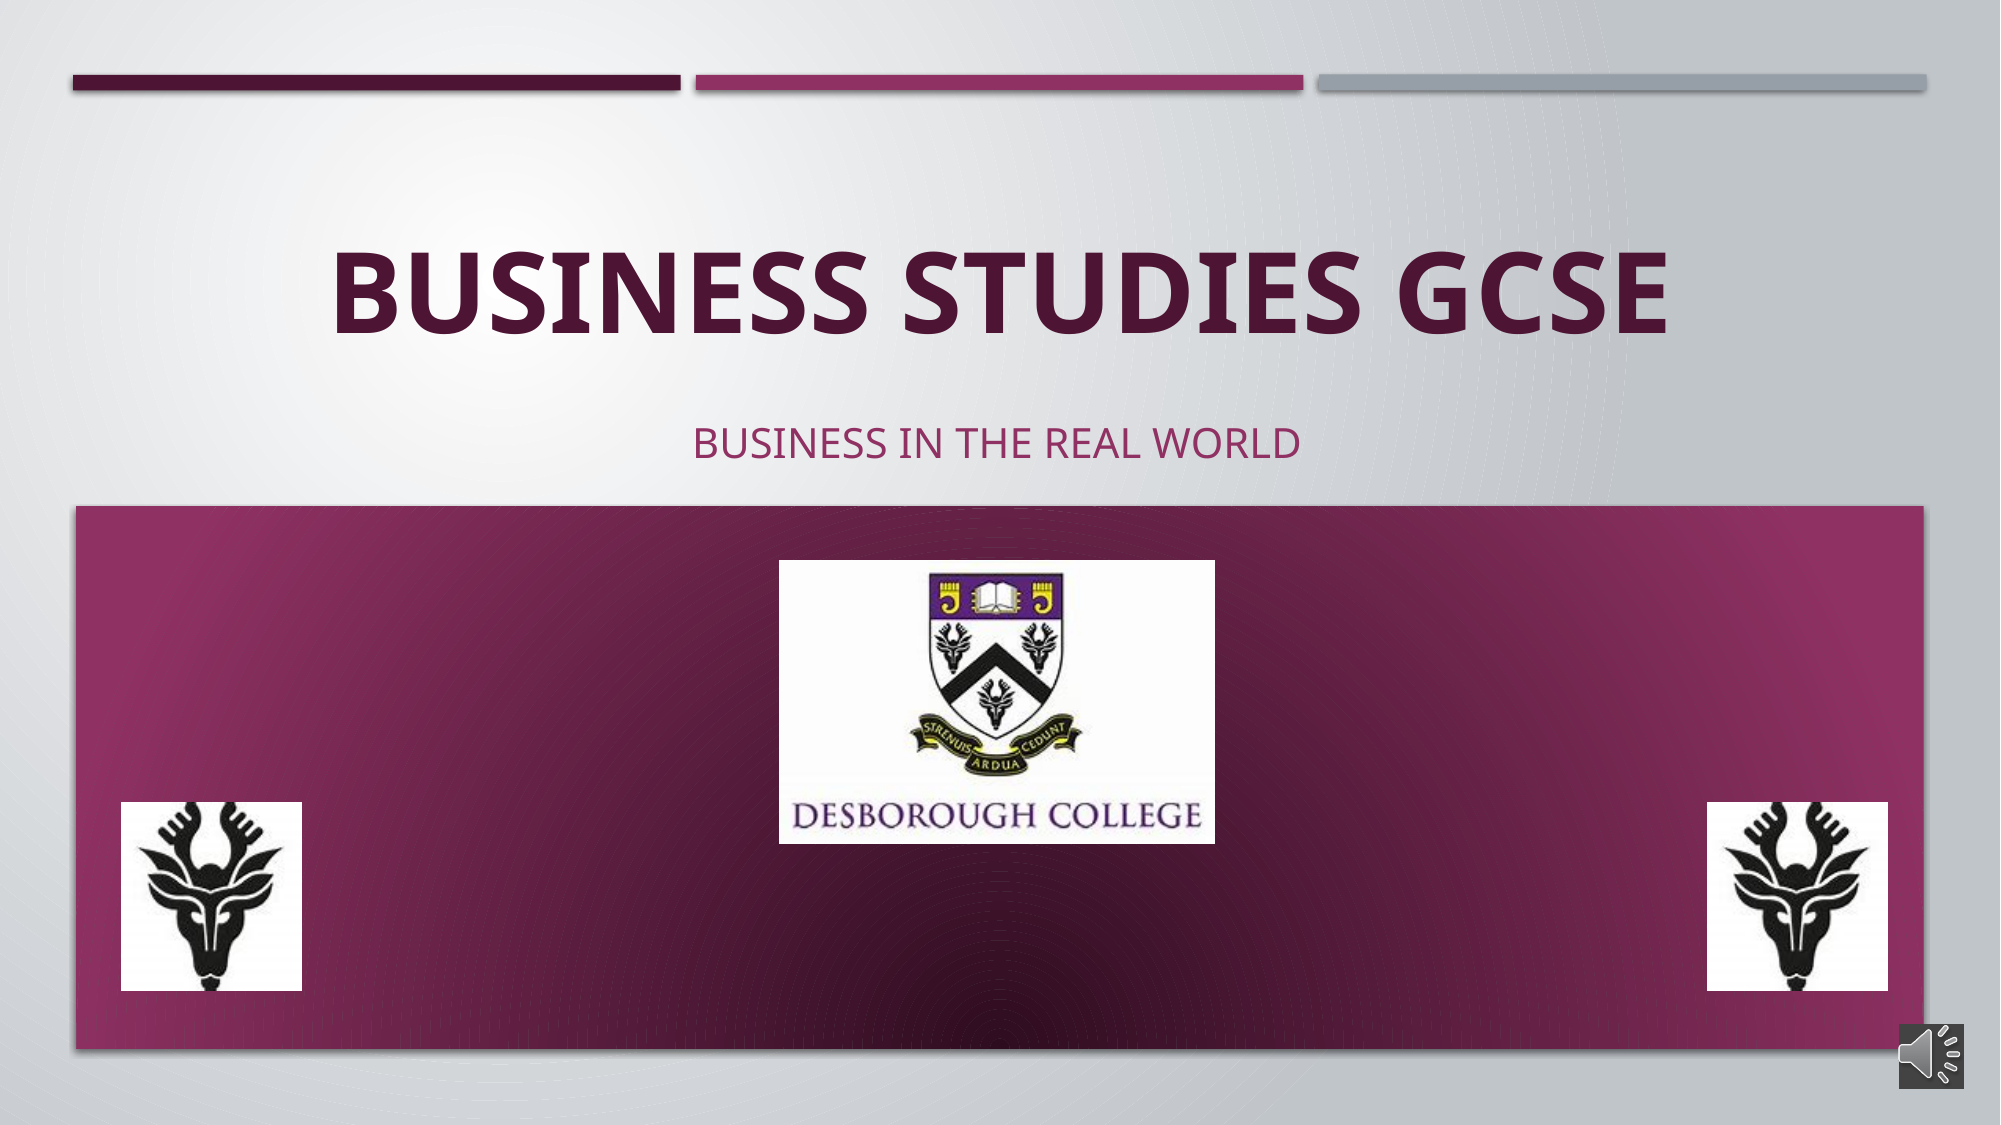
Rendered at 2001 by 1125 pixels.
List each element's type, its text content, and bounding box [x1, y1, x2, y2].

subtitle BUSINESS IN THE REAL WORLD [95, 409, 1899, 507]
picture [1707, 802, 1888, 992]
title BUSINESS STUDIES GCSE [98, 167, 1902, 410]
picture [779, 559, 1215, 844]
picture [1897, 1022, 1966, 1091]
picture [121, 802, 302, 992]
